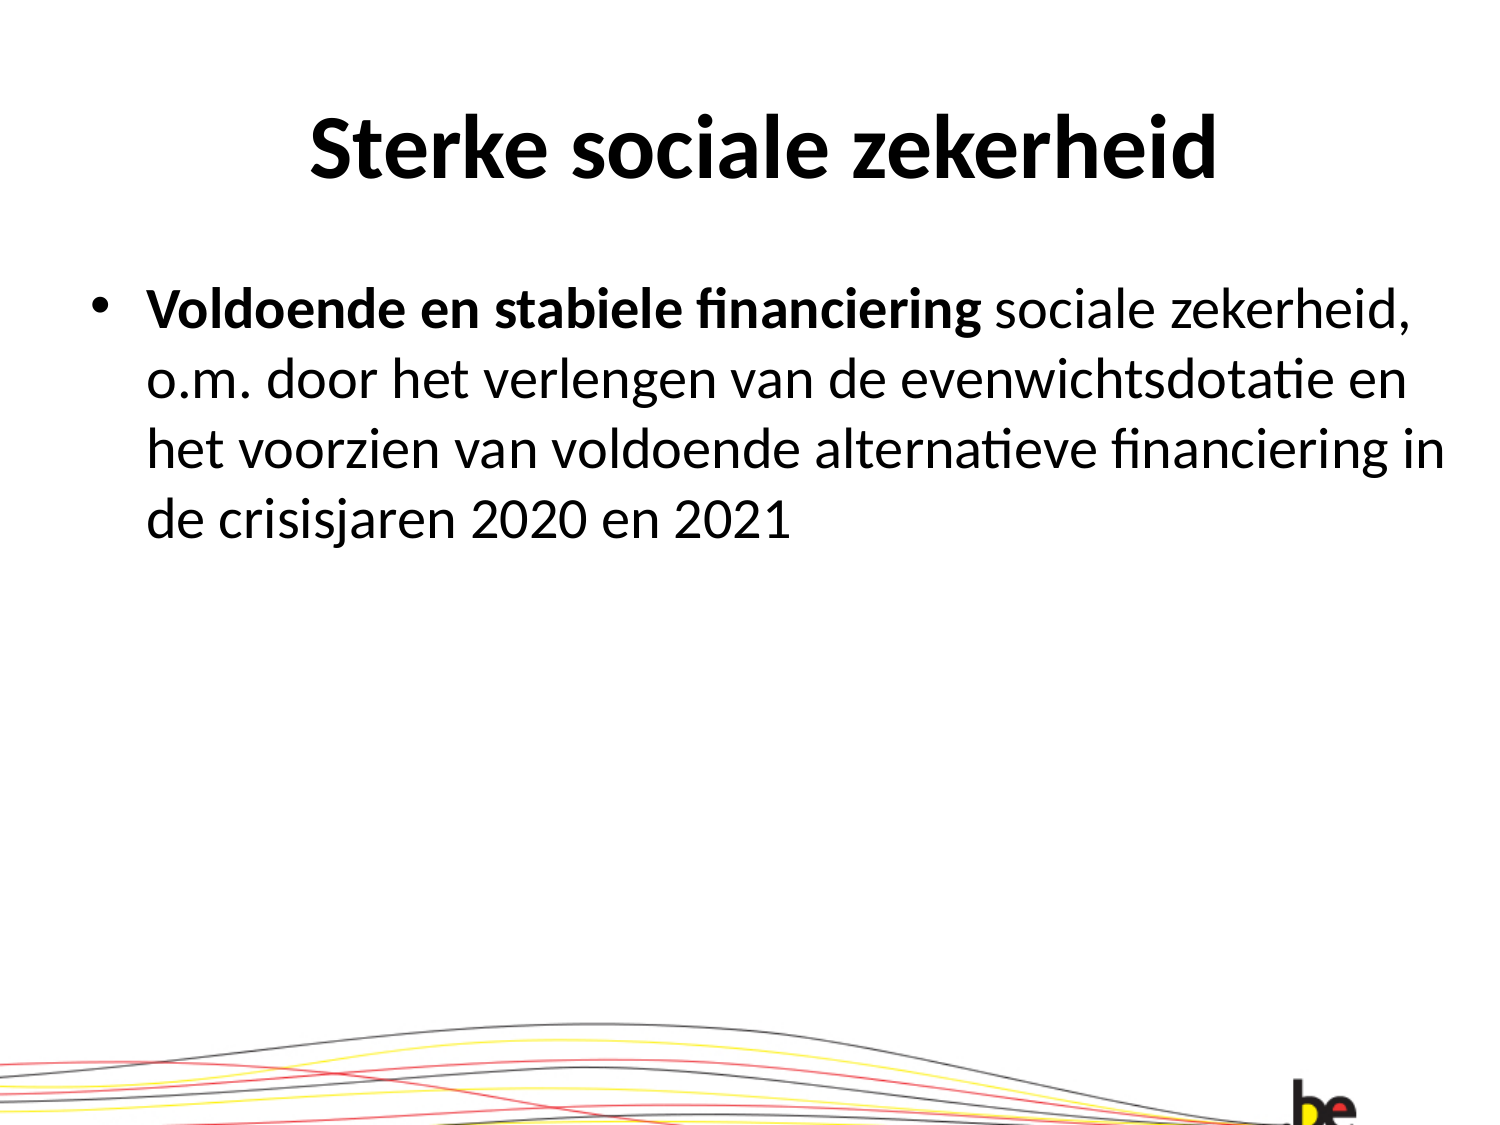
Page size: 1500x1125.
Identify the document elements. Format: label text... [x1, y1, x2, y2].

picture [0, 130, 1500, 1125]
title Sterke sociale zekerheid [33, 48, 1497, 130]
